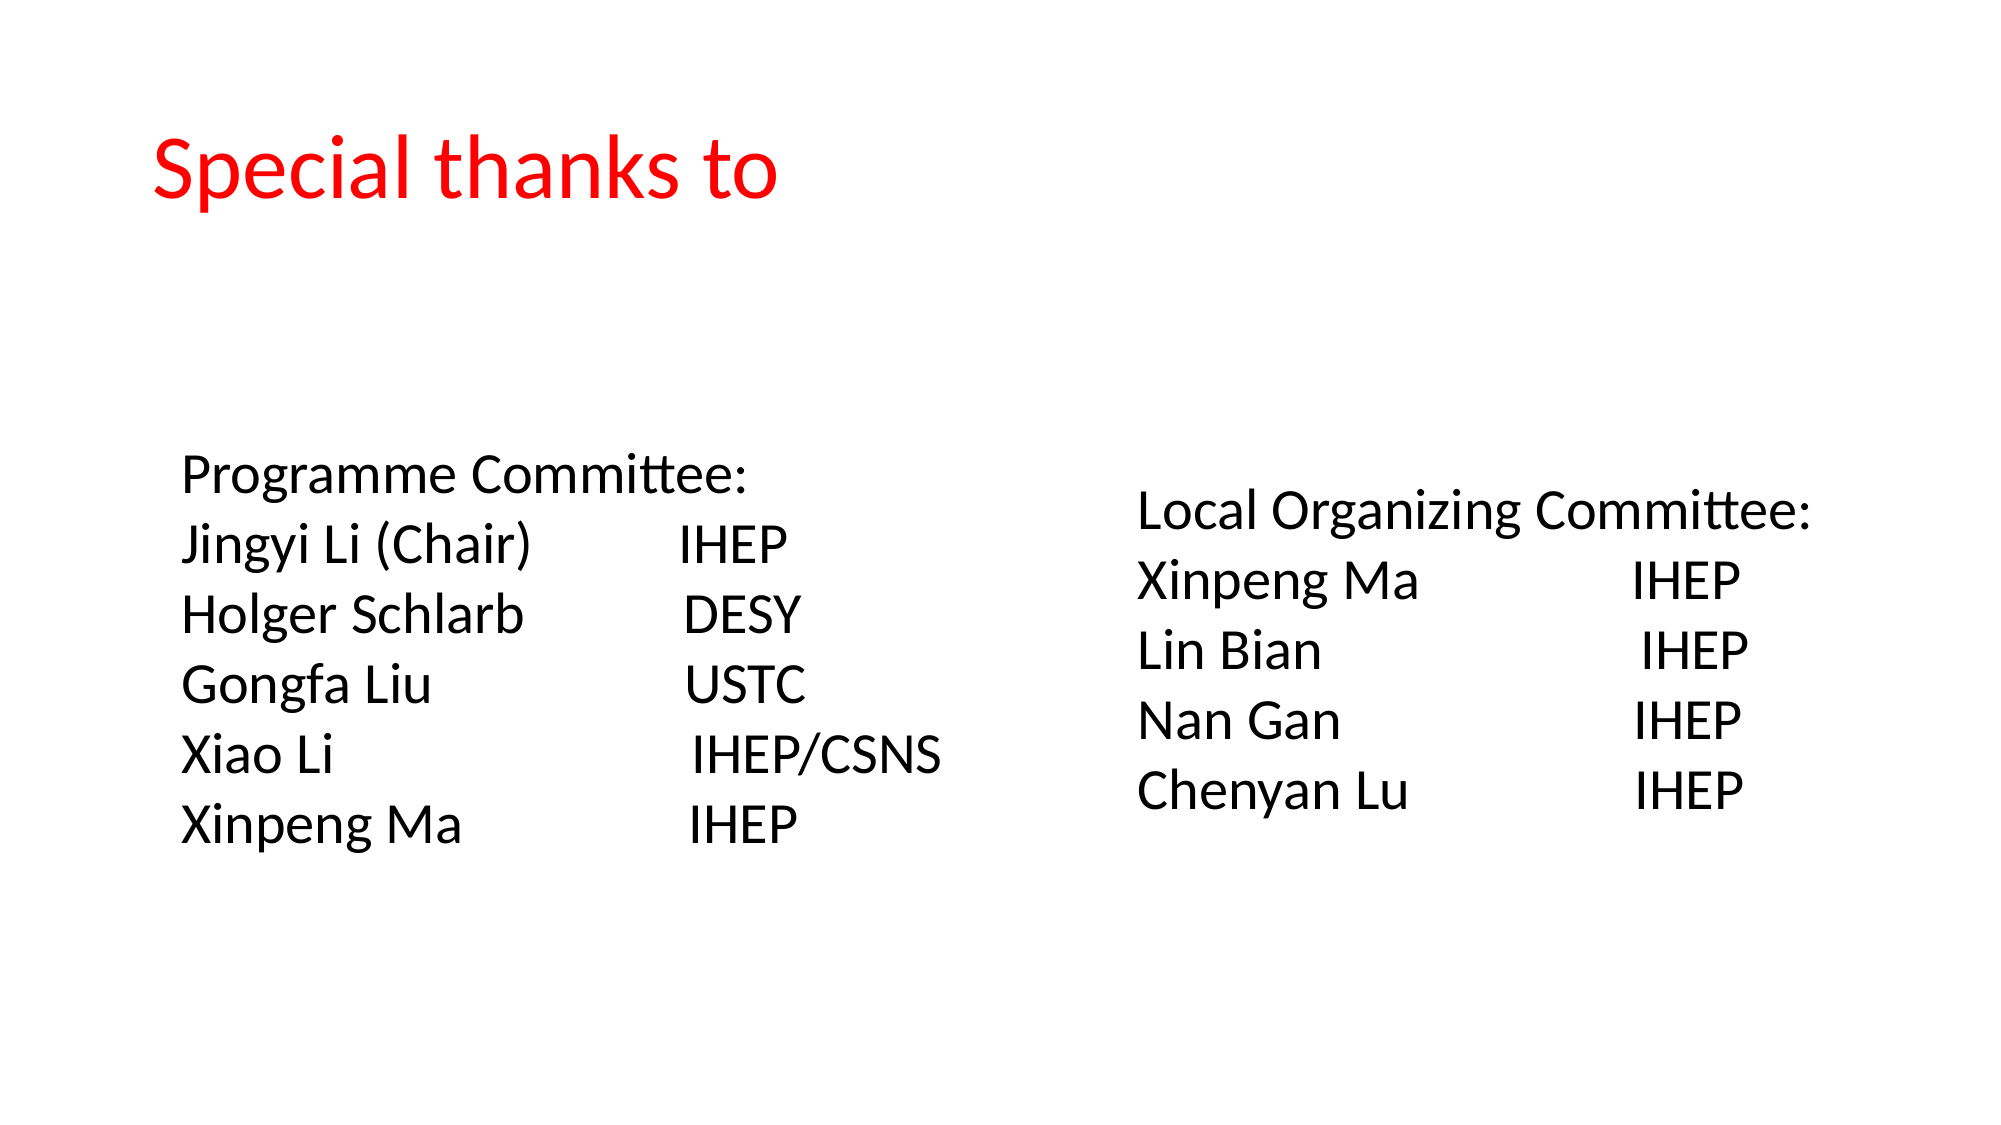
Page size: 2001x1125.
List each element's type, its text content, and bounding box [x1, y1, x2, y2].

title Special thanks to [137, 59, 1863, 278]
text_box Local Organizing Committee: Xinpeng Ma IHEP Lin Bian IHEP Nan Gan IHEP Chenyan Lu IHEP [1123, 463, 1829, 829]
text_box Programme Committee: Jingyi Li (Chair) IHEP Holger Schlarb DESY Gongfa Liu USTC Xiao Li IHEP/CSNS Xinpeng Ma IHEP [166, 428, 1000, 863]
